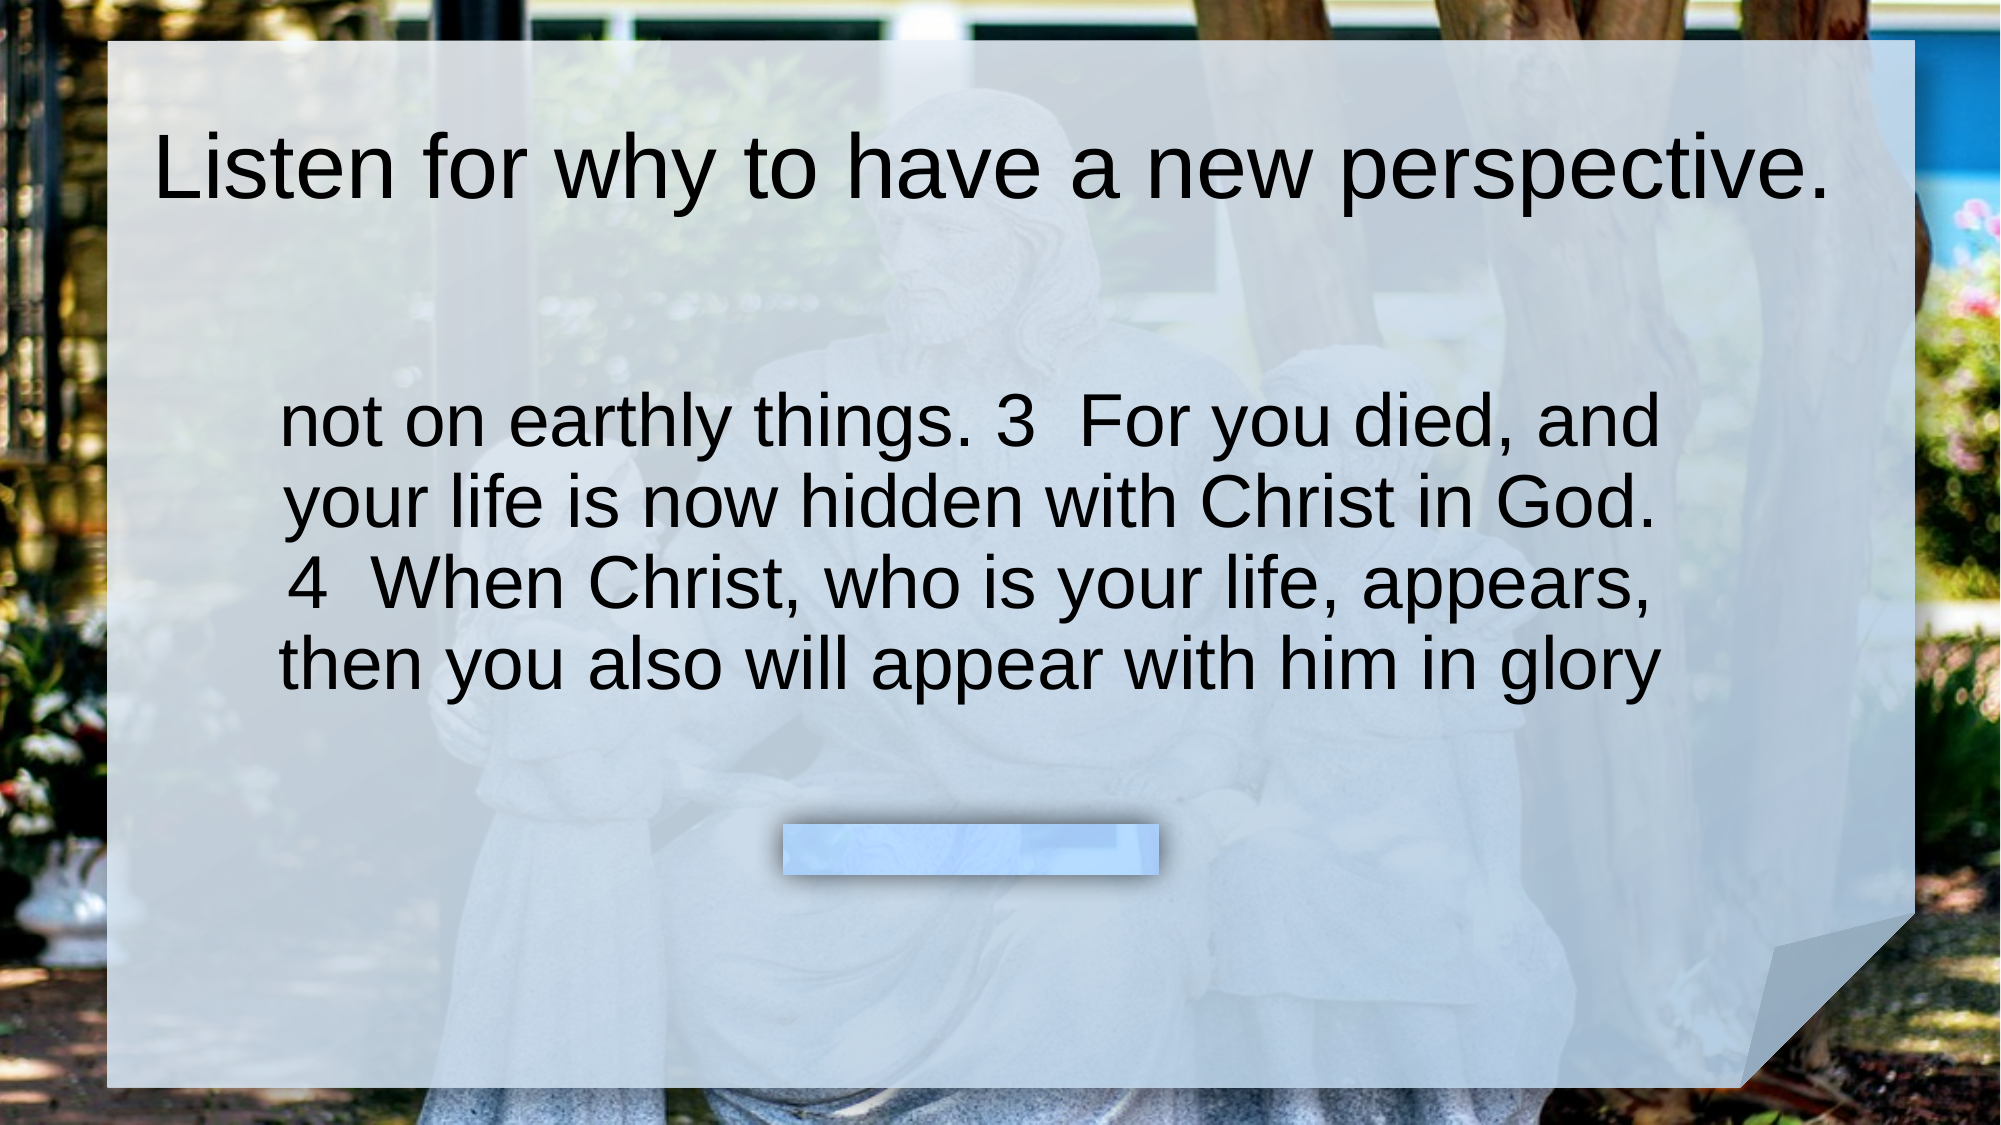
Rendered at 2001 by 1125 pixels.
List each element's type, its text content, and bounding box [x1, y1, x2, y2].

picture [0, 0, 2001, 1125]
title Listen for why to have a new perspective. [137, 59, 1863, 278]
list not on earthly things. 3 For you died, and your life is now hidden with Christ in God. 4 When Christ, who is your life, appears, then you also will appear with him in glory [246, 374, 1696, 1040]
